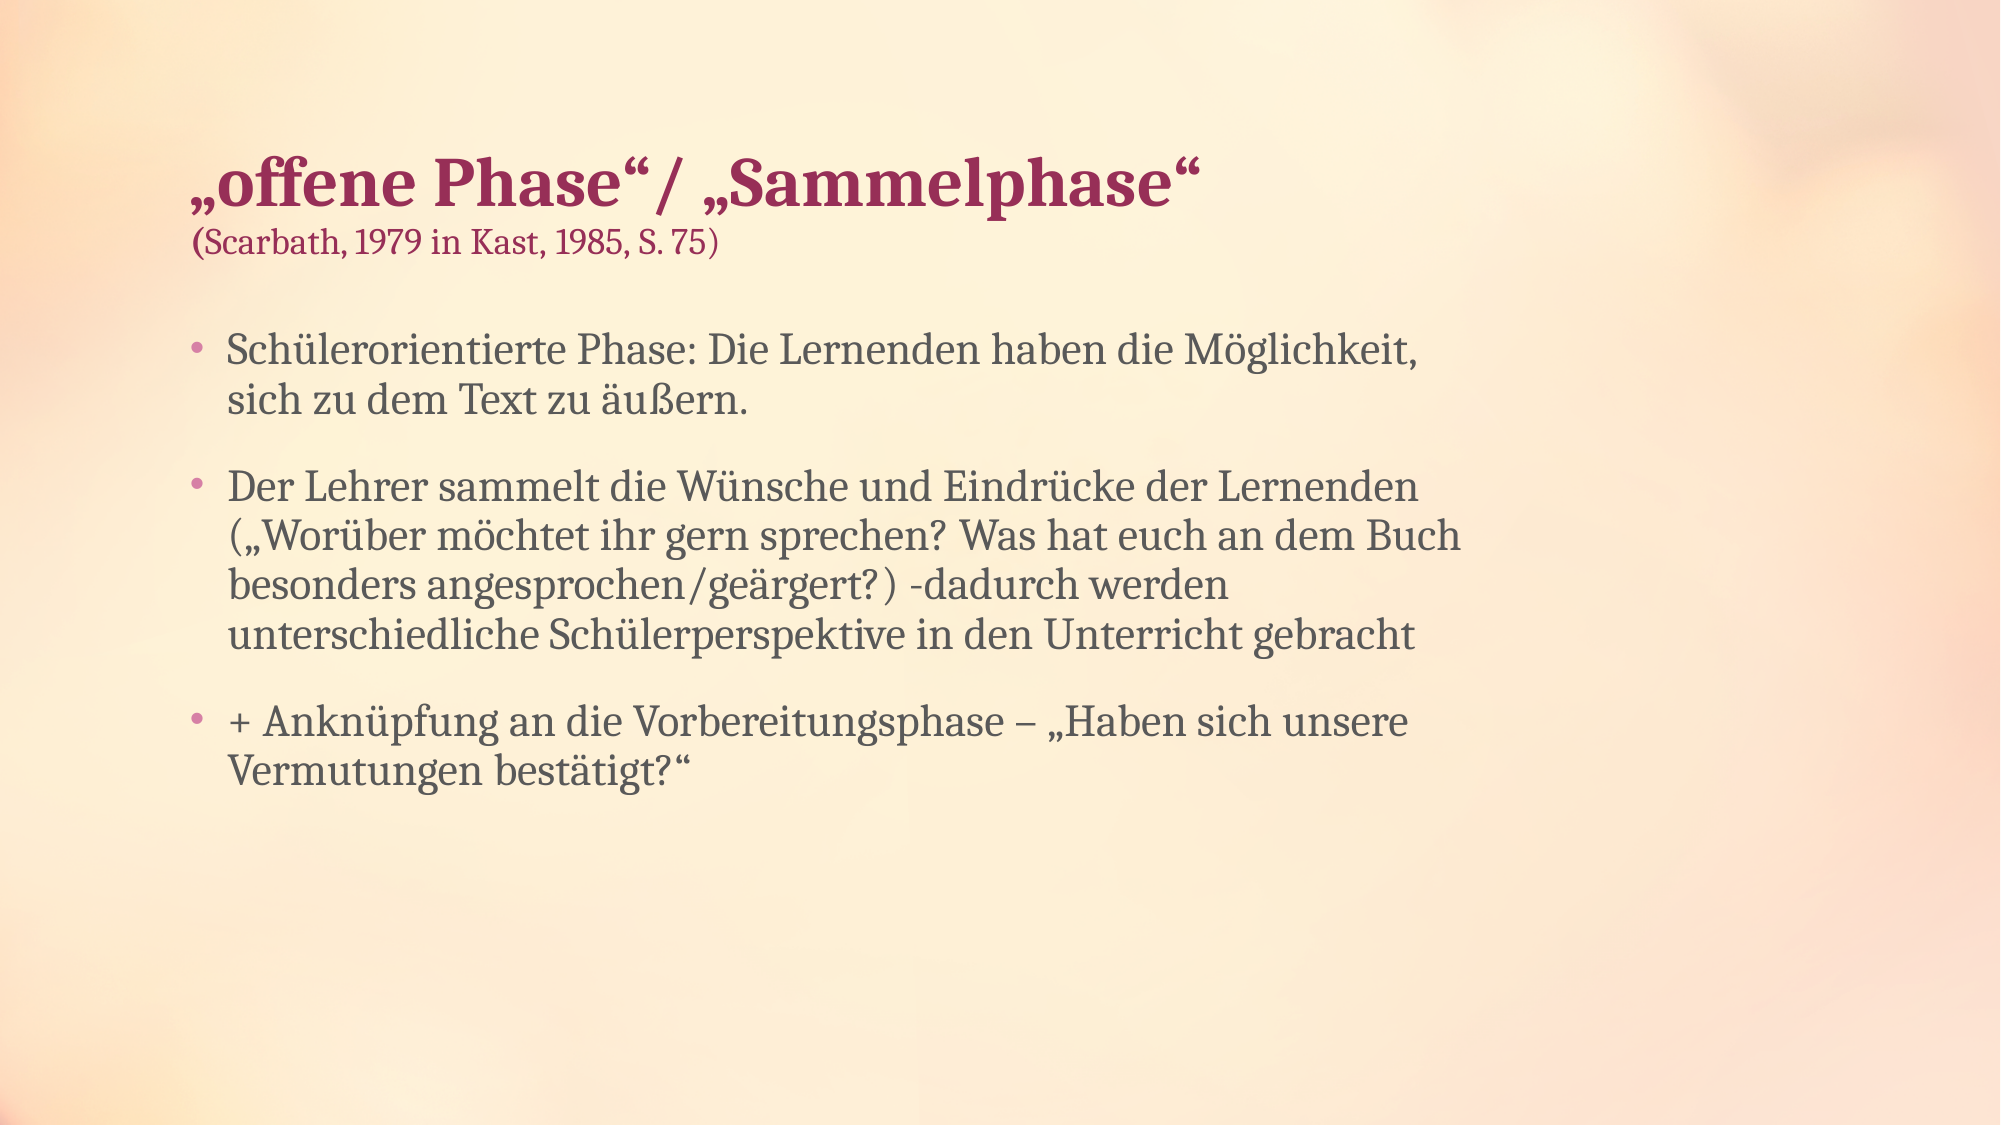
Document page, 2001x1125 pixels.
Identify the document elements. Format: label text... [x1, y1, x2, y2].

picture [0, 0, 2001, 1125]
list Schülerorientierte Phase: Die Lernenden haben die Möglichkeit, sich zu dem Text zu äußern. Der Lehrer sammelt die Wünsche und Eindrücke der Lernenden („Worüber möchtet ihr gern sprechen? Was hat euch an dem Buch besonders angesprochen/geärgert?) -dadurch werden unterschiedliche Schülerperspektive in den Unterricht gebracht + Anknüpfung an die Vorbereitungsphase – „Haben sich unsere Vermutungen bestätigt?“ [174, 317, 1500, 1056]
title „offene Phase“/ „Sammelphase“ (Scarbath, 1979 in Kast, 1985, S. 75) [174, 75, 1825, 271]
